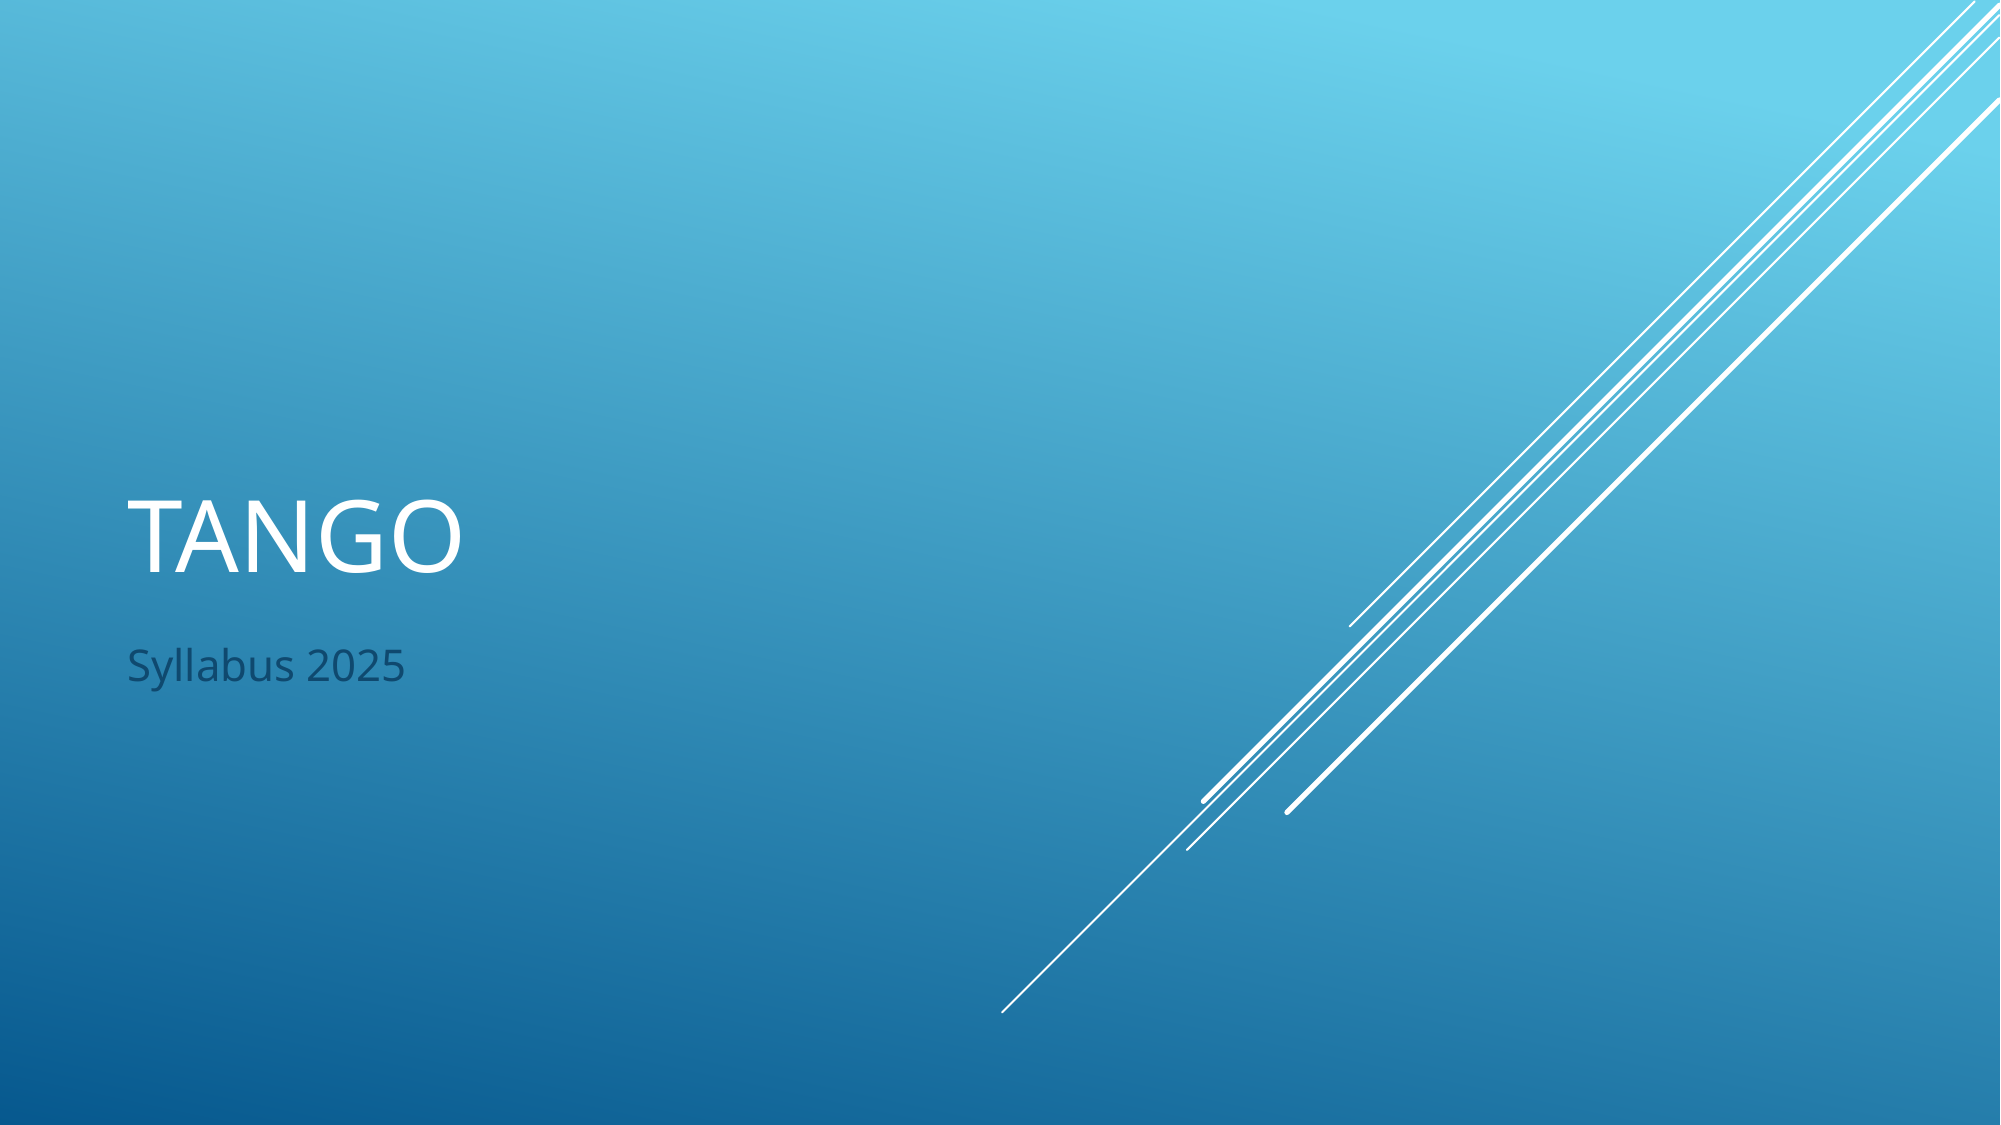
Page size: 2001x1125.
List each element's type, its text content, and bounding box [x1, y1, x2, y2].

subtitle Syllabus 2025 [112, 630, 1163, 950]
title tango [112, 112, 1425, 600]
